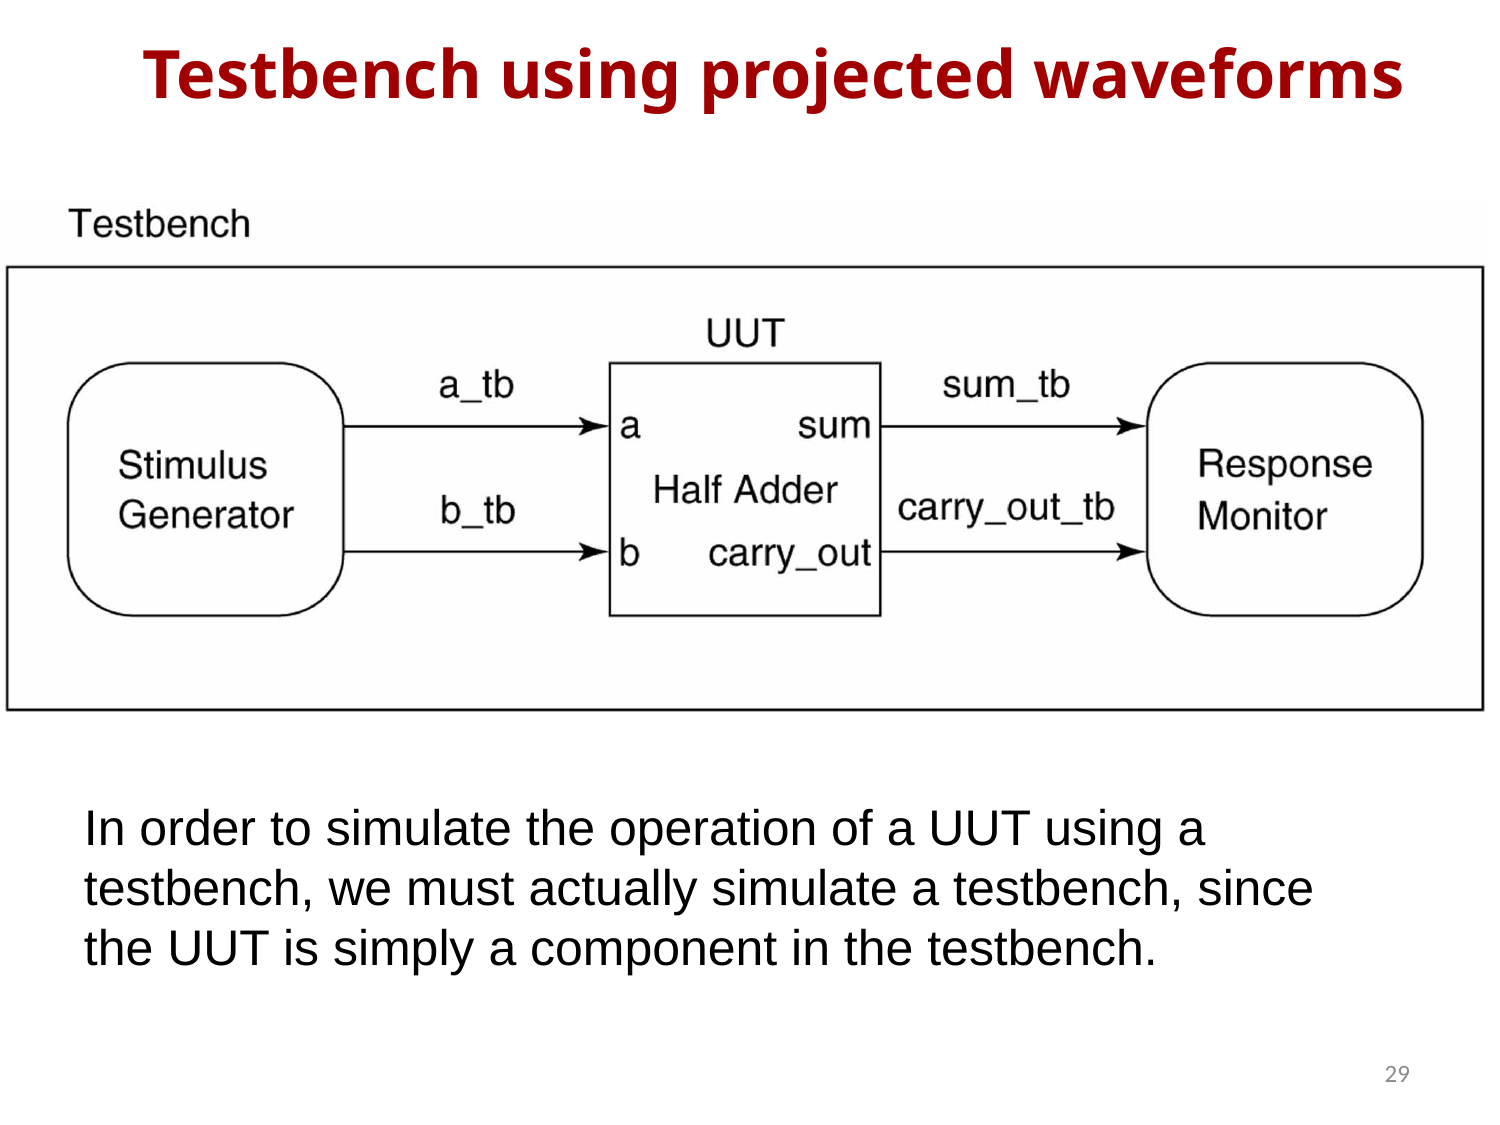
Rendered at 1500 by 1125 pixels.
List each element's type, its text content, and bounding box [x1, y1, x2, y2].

picture [0, 200, 1489, 716]
title Testbench using projected waveforms [60, 19, 1489, 125]
slide_number 29 [1074, 1042, 1425, 1103]
text_box In order to simulate the operation of a UUT using a testbench, we must actually simulate a testbench, since the UUT is simply a component in the testbench. [69, 788, 1407, 983]
